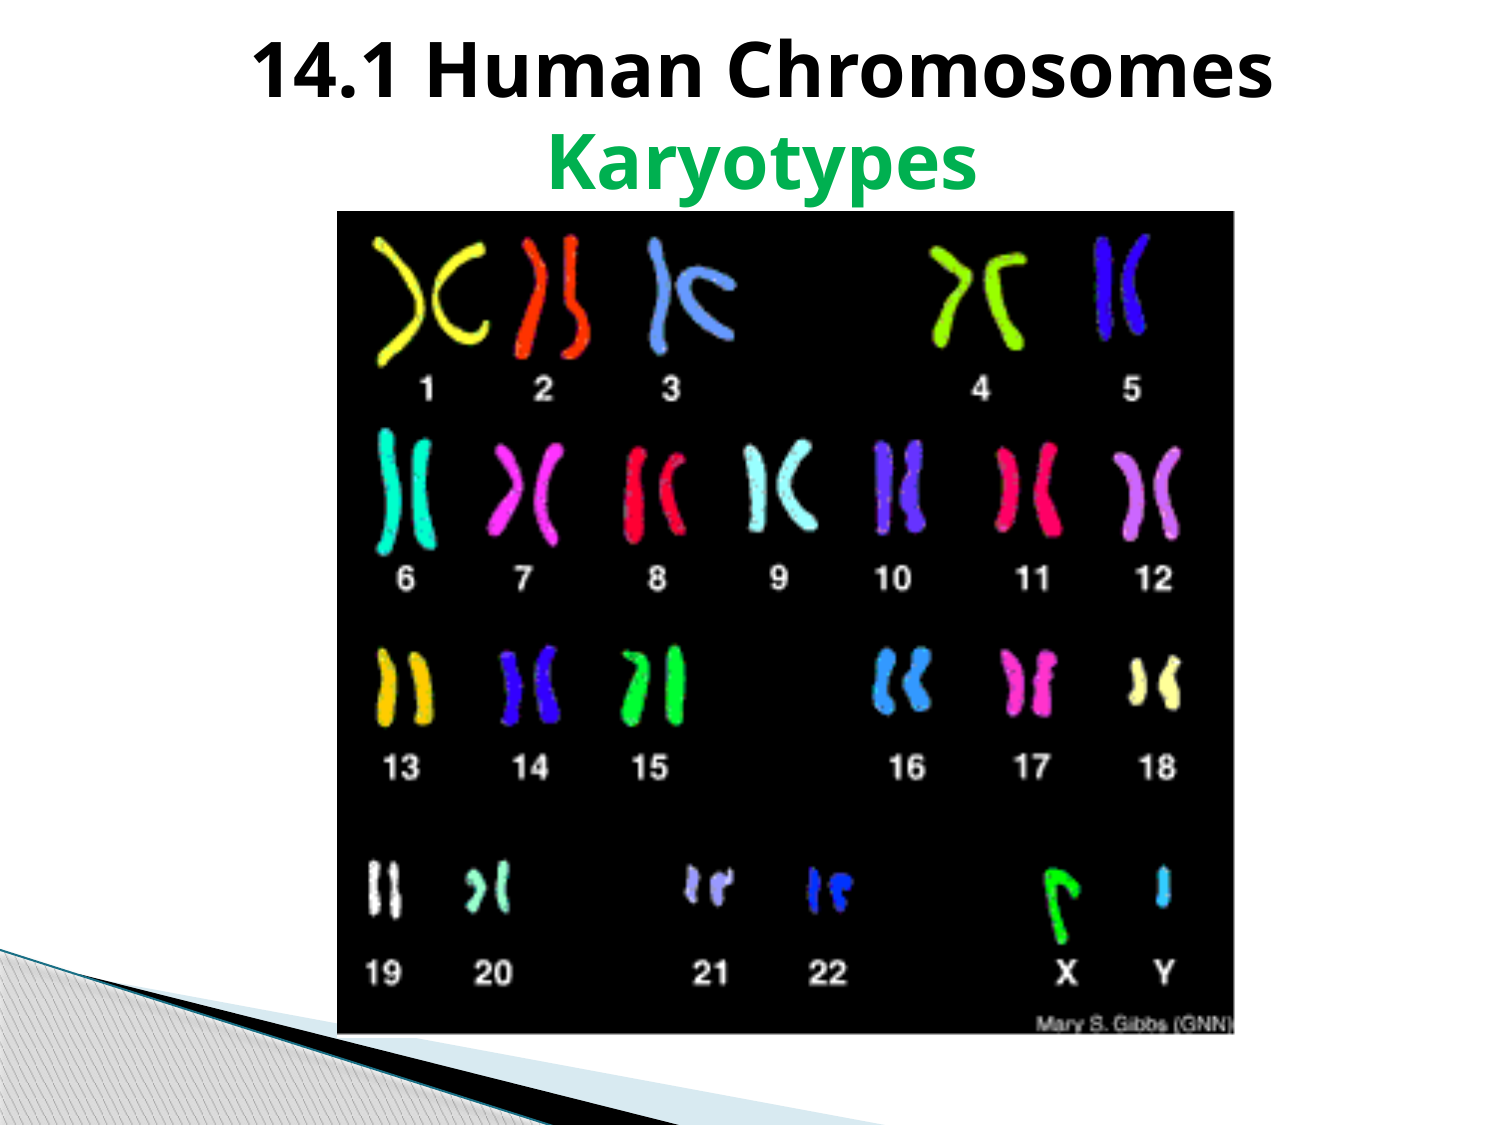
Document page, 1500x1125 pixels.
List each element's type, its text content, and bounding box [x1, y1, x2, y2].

title 14.1 Human Chromosomes Karyotypes [50, 12, 1475, 213]
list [337, 211, 1238, 1038]
